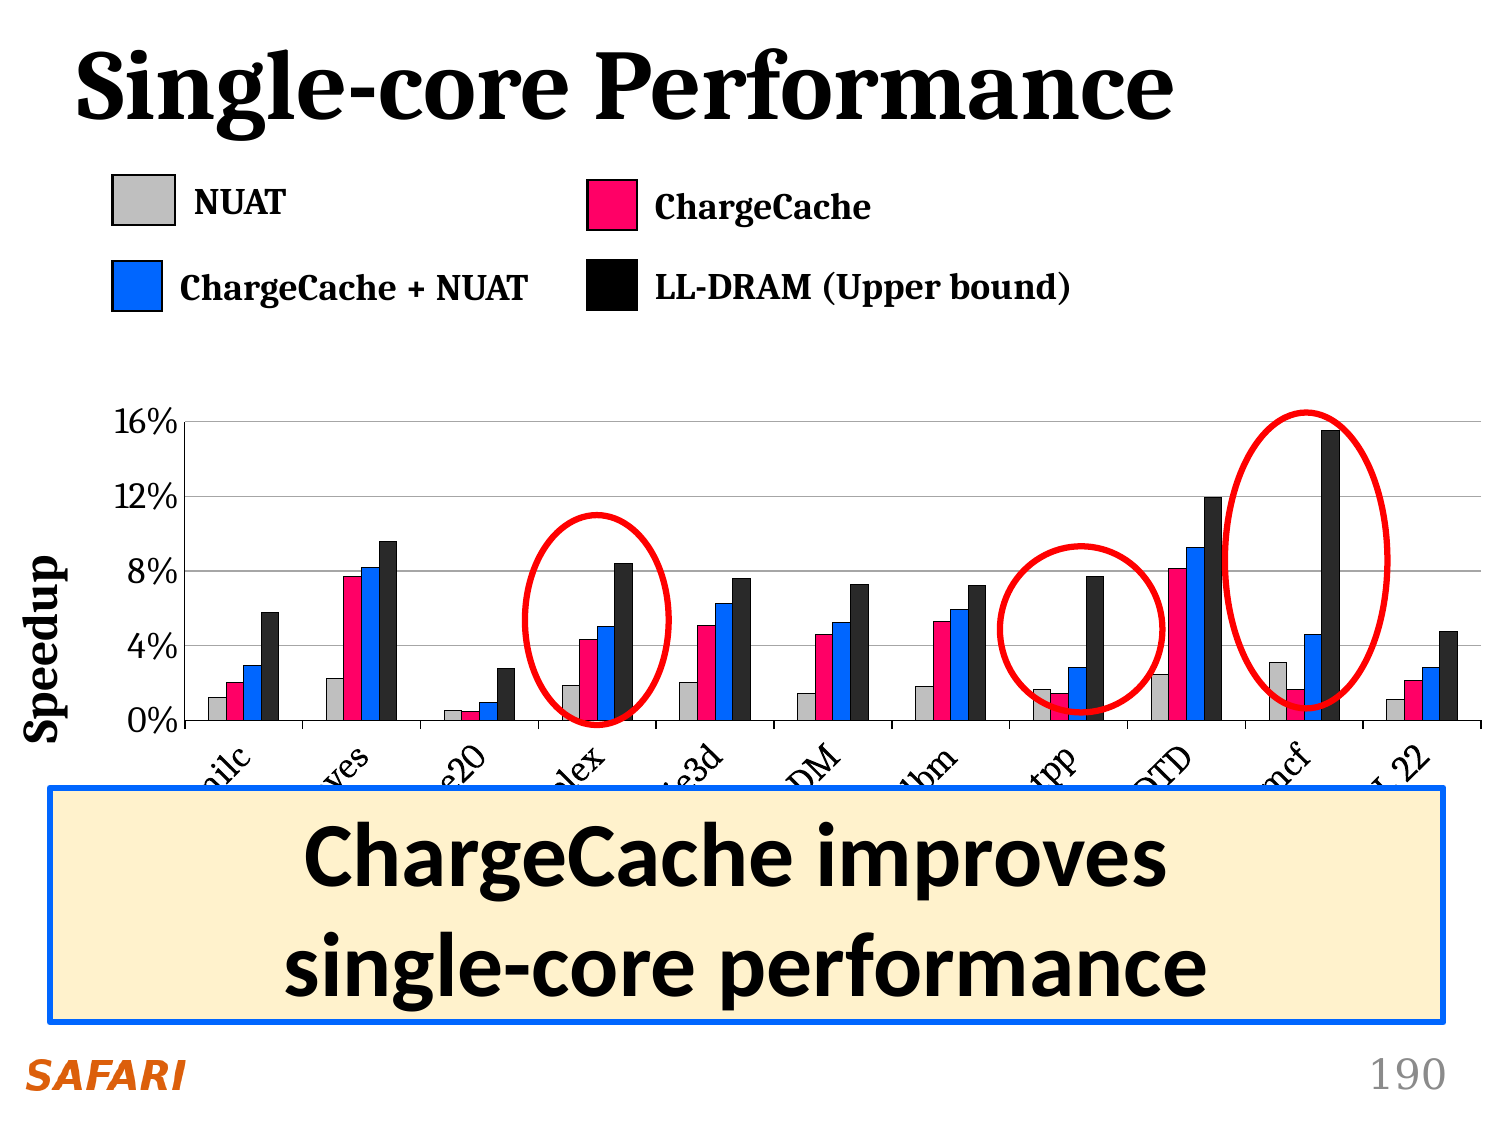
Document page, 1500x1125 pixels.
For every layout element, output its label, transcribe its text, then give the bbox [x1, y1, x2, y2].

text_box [112, 255, 563, 316]
picture [24, 1051, 191, 1100]
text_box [587, 174, 897, 236]
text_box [587, 254, 1100, 316]
text_box ChargeCache improves single-core performance [49, 923, 1444, 1023]
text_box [112, 169, 337, 231]
chart [0, 399, 1485, 923]
title Single-core Performance [62, 24, 1438, 150]
